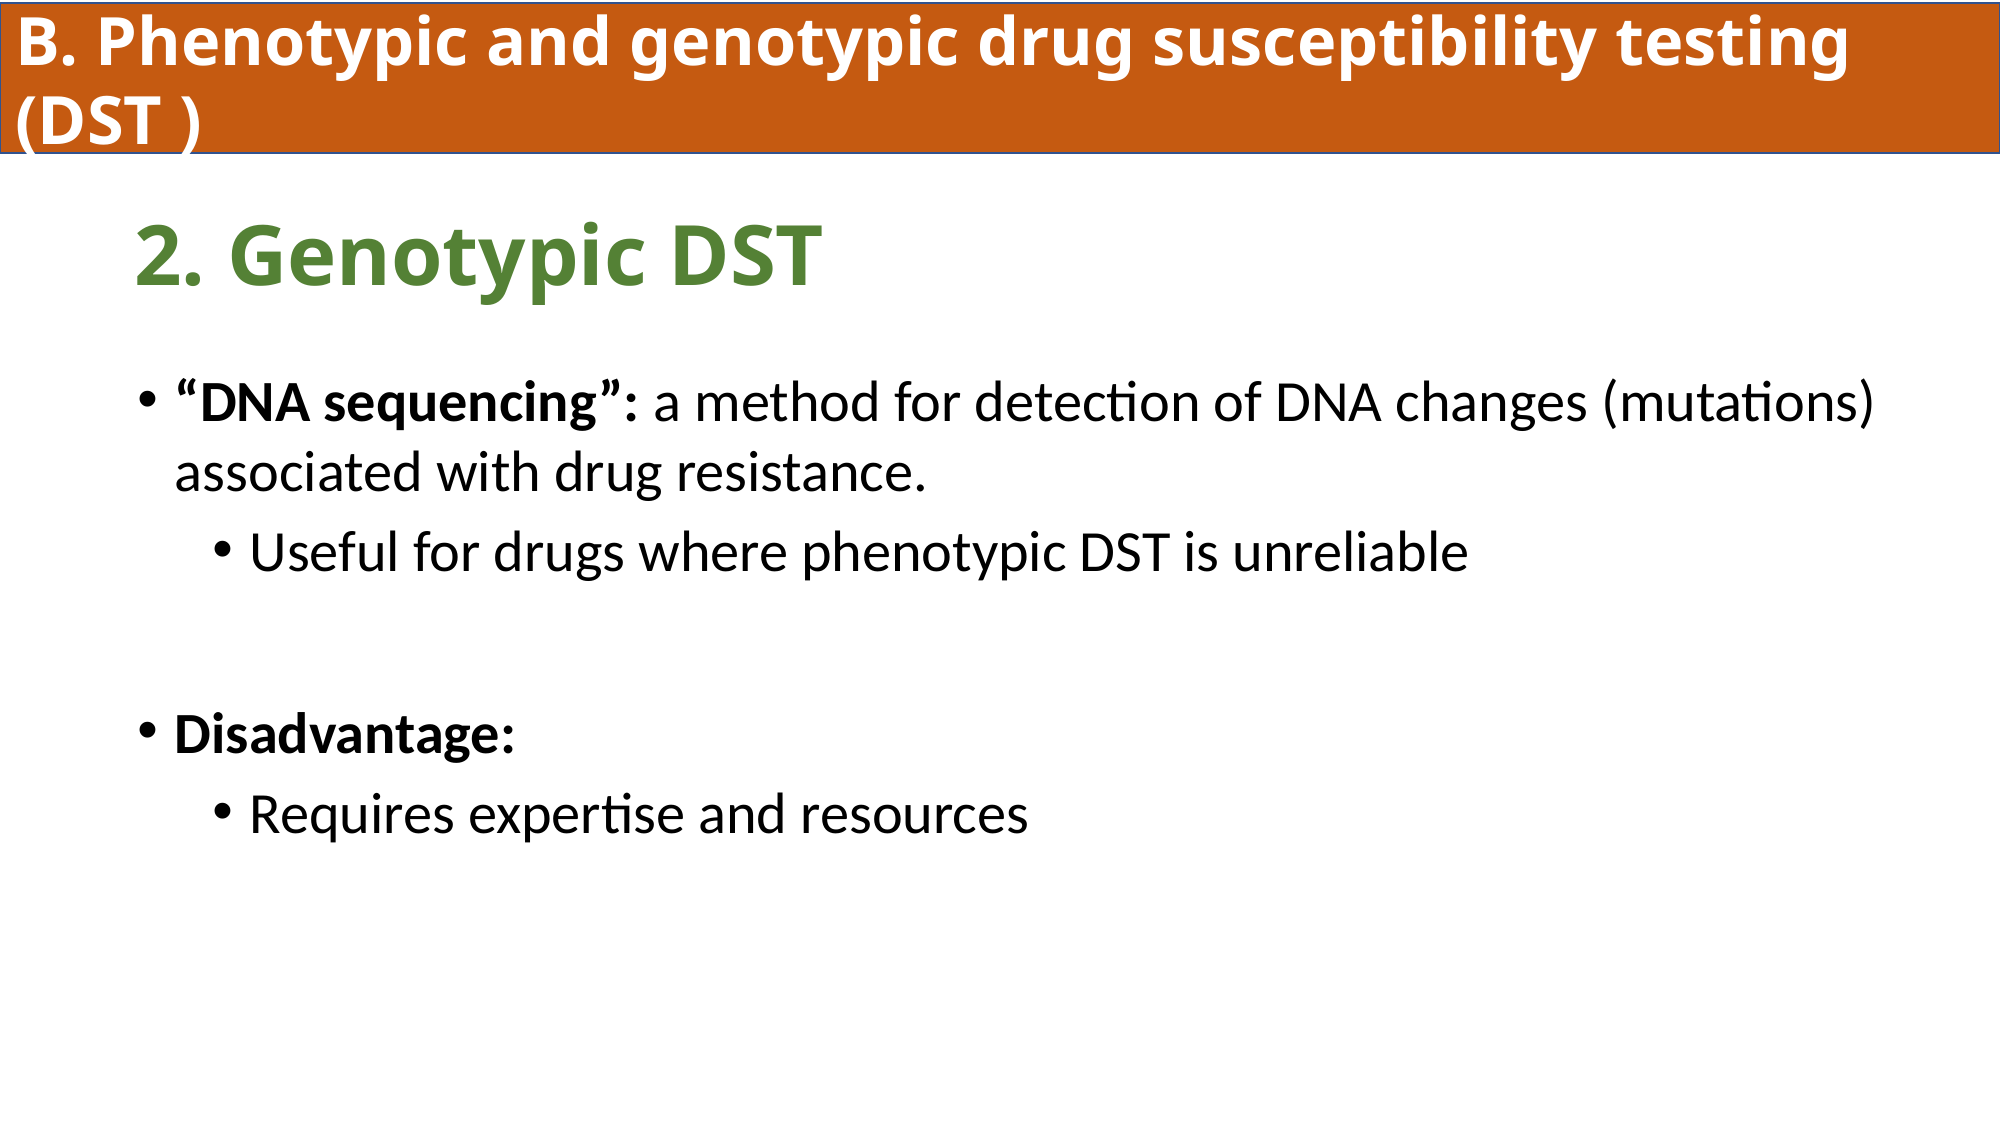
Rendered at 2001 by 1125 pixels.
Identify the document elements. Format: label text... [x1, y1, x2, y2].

text_box B. Phenotypic and genotypic drug susceptibility testing (DST ) [0, 3, 2000, 154]
list “DNA sequencing”: a method for detection of DNA changes (mutations) associated with drug resistance. Useful for drugs where phenotypic DST is unreliable Disadvantage: Requires expertise and resources [122, 355, 1917, 1070]
title 2. Genotypic DST [119, 199, 1230, 417]
